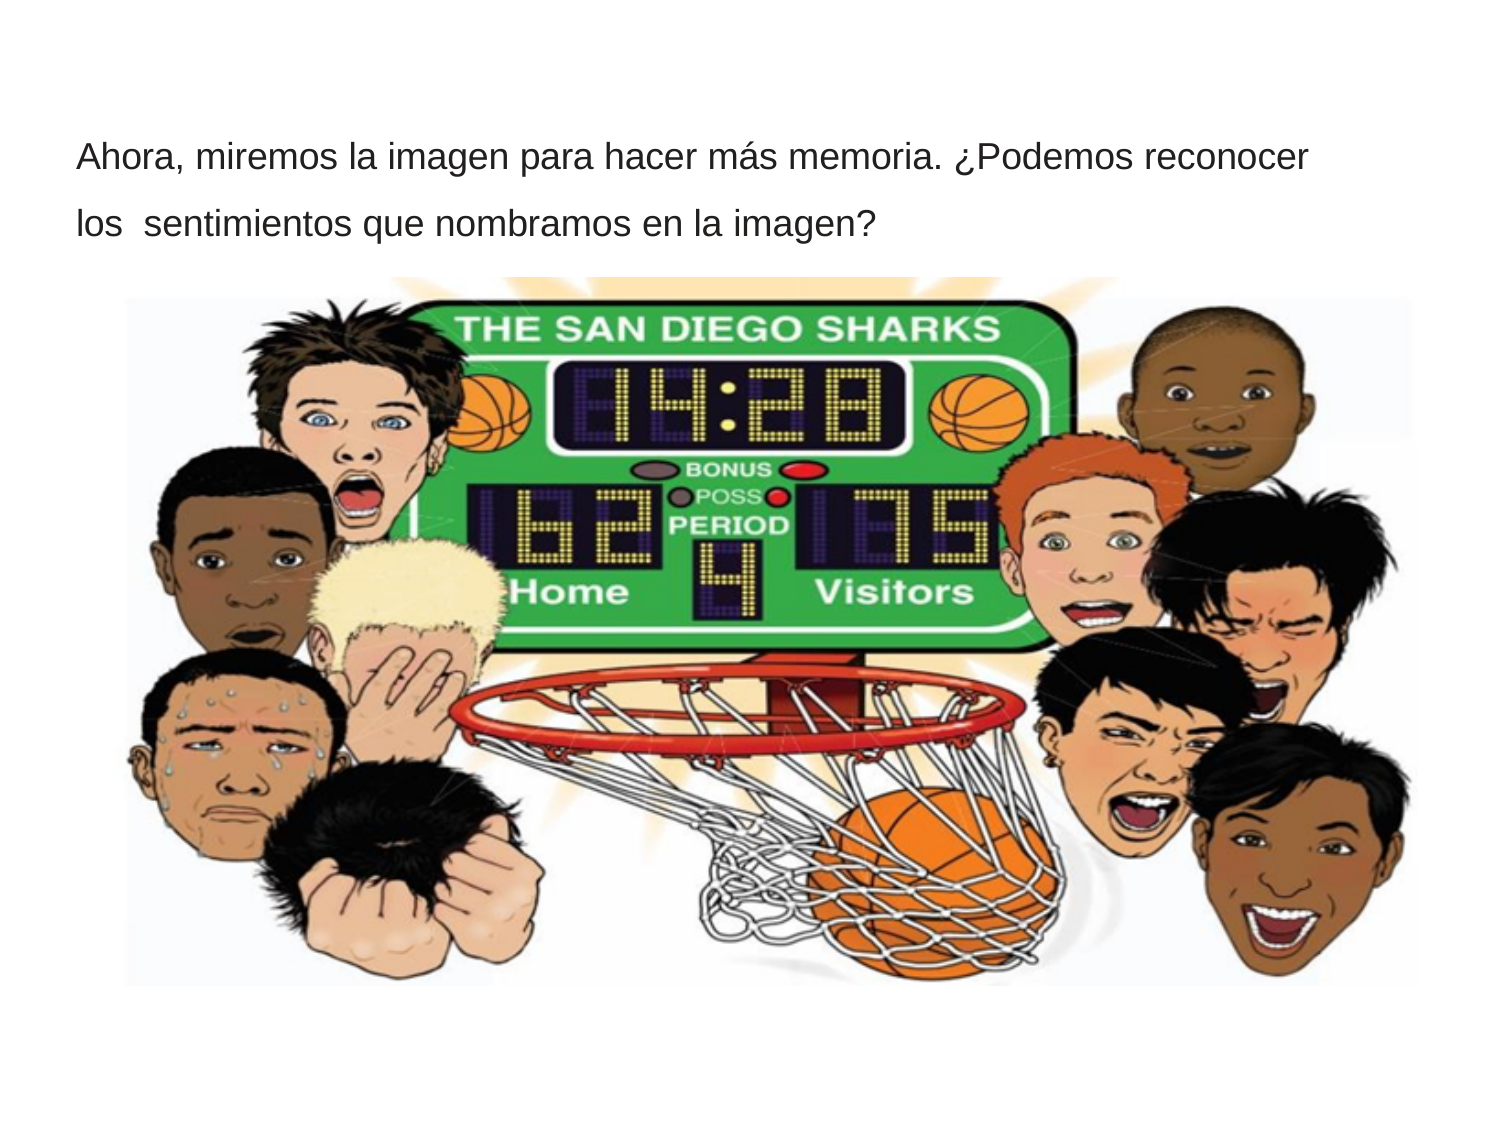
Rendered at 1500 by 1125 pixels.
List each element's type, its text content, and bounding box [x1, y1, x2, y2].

text_box Ahora, miremos la imagen para hacer más memoria. ¿Podemos reconocer los sentimientos que nombramos en la imagen? [59, 101, 1352, 252]
picture [111, 277, 1419, 987]
